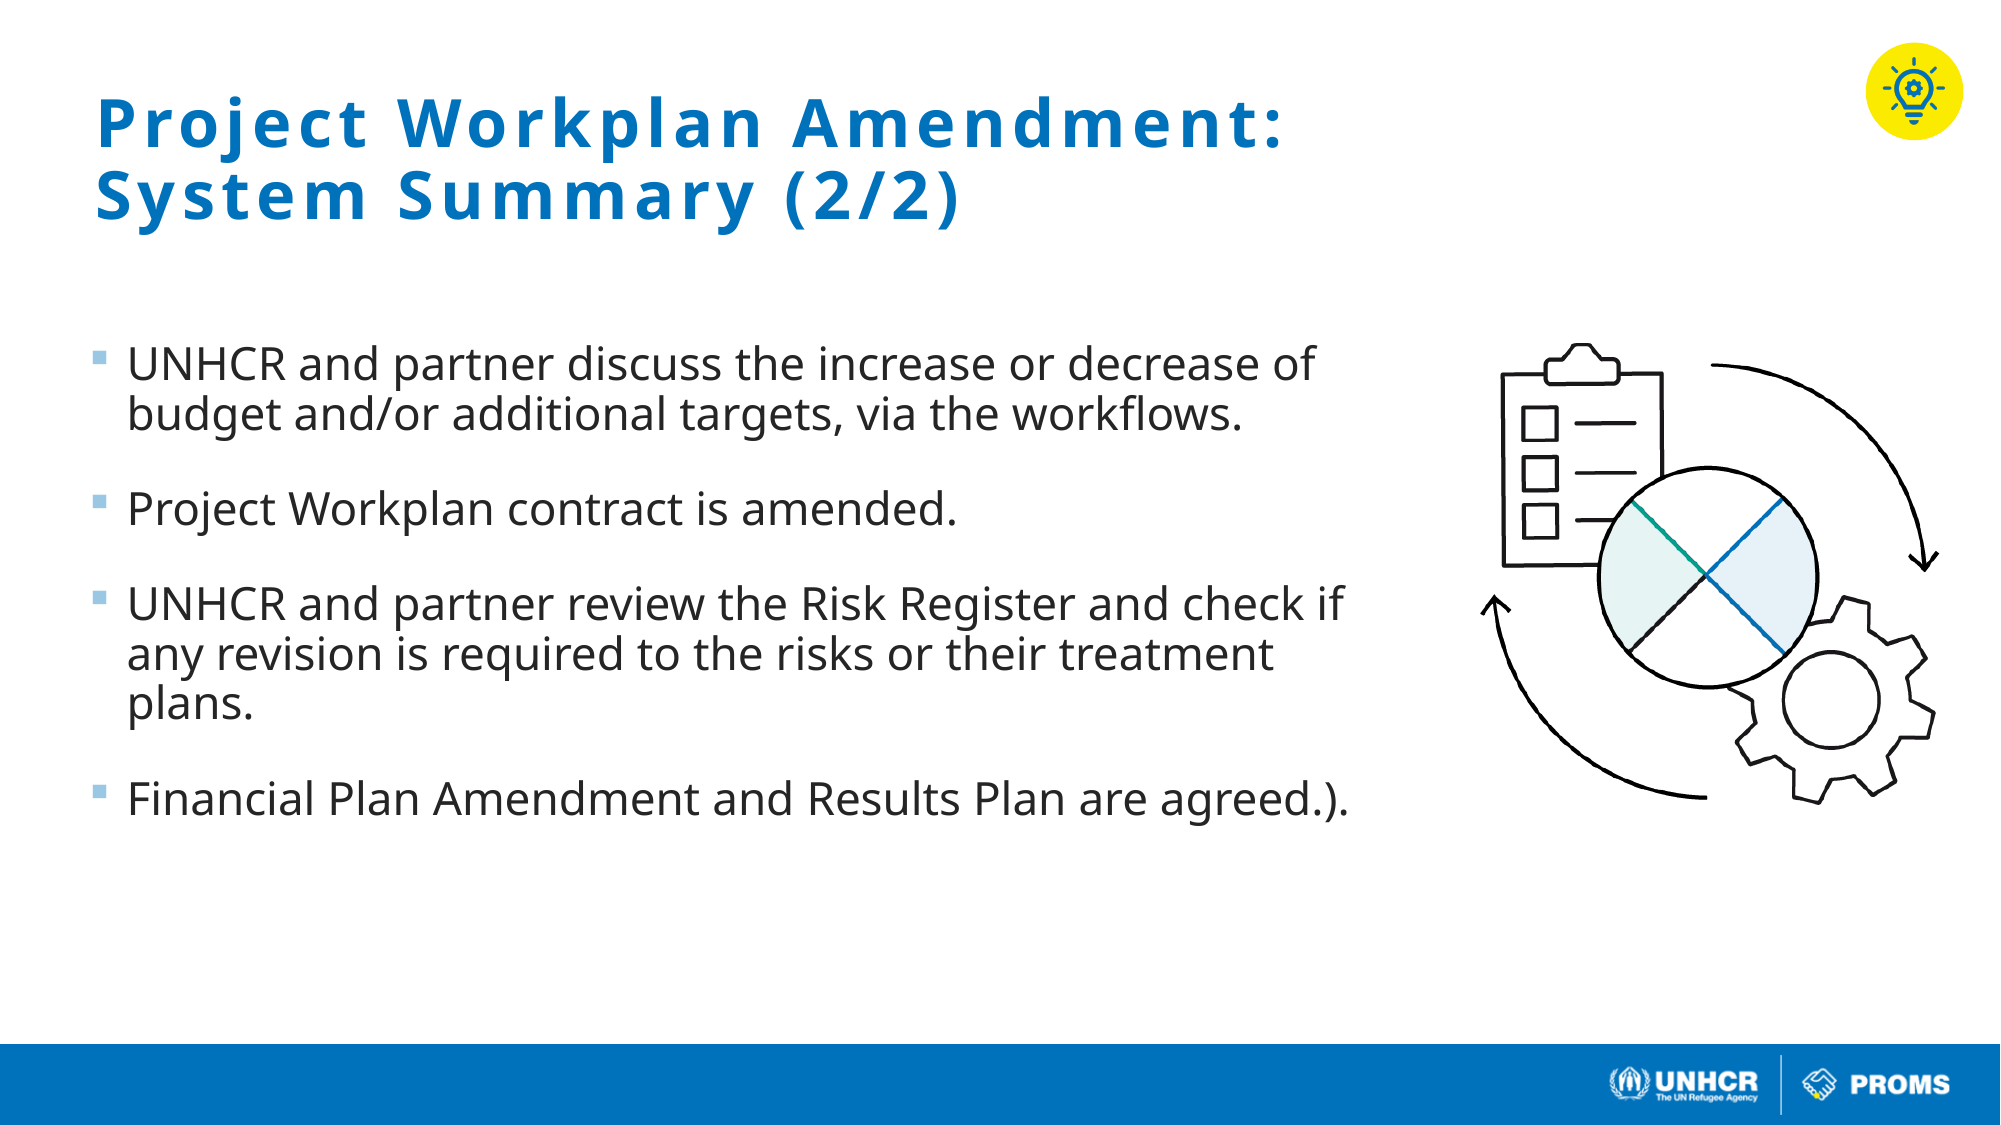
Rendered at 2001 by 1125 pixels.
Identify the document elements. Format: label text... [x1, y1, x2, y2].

text_box [0, 1043, 2000, 1125]
picture [1518, 1052, 2000, 1117]
list UNHCR and partner discuss the increase or decrease of budget and/or additional targets, via the workflows. Project Workplan contract is amended. UNHCR and partner review the Risk Register and check if any revision is required to the risks or their treatment plans. Financial Plan Amendment and Results Plan are agreed.). [74, 333, 1429, 1093]
picture [1464, 333, 1952, 822]
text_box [1866, 43, 1963, 140]
title Project Workplan Amendment: System Summary (2/2) [80, 88, 1806, 235]
